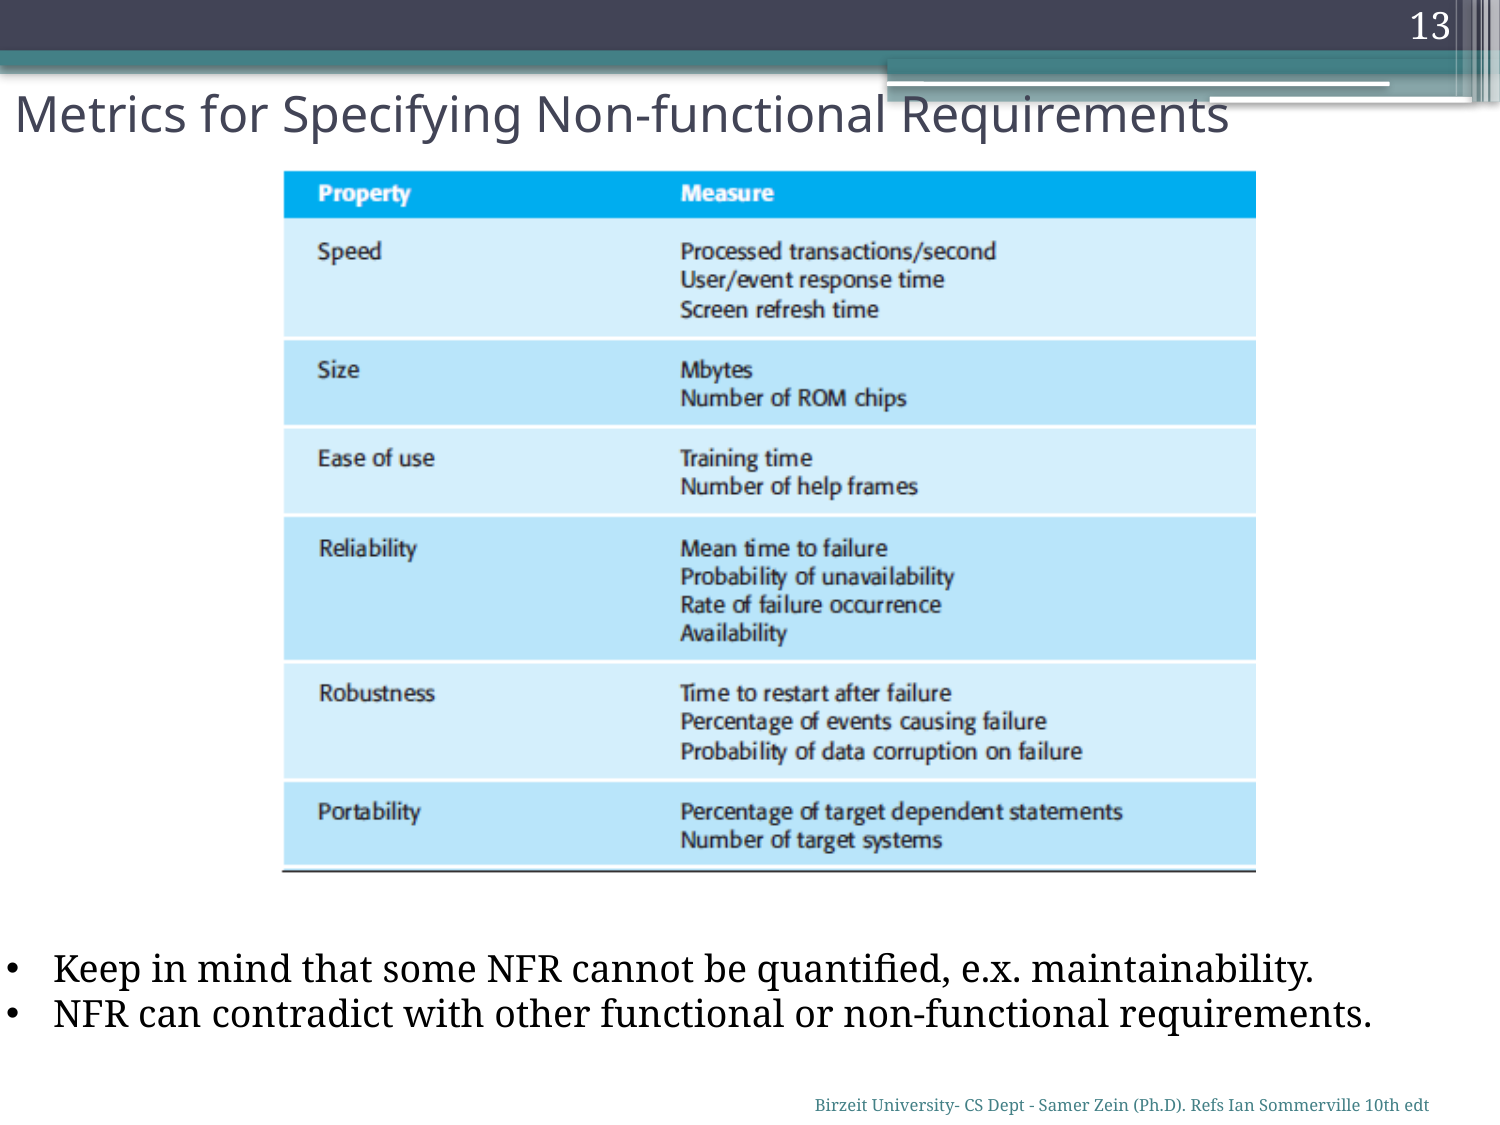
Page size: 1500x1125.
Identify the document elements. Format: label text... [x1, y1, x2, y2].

picture [319, 184, 411, 207]
slide_number 13 [1341, 0, 1466, 61]
footer Birzeit University- CS Dept - Samer Zein (Ph.D). Refs Ian Sommerville 10th edt [783, 1087, 1446, 1125]
picture [274, 163, 1256, 884]
picture [681, 184, 774, 202]
text_box Keep in mind that some NFR cannot be quantified, e.x. maintainability. NFR can contradict with other functional or non-functional requirements. [0, 937, 1389, 1043]
title Metrics for Specifying Non-functional Requirements [0, 87, 1350, 138]
